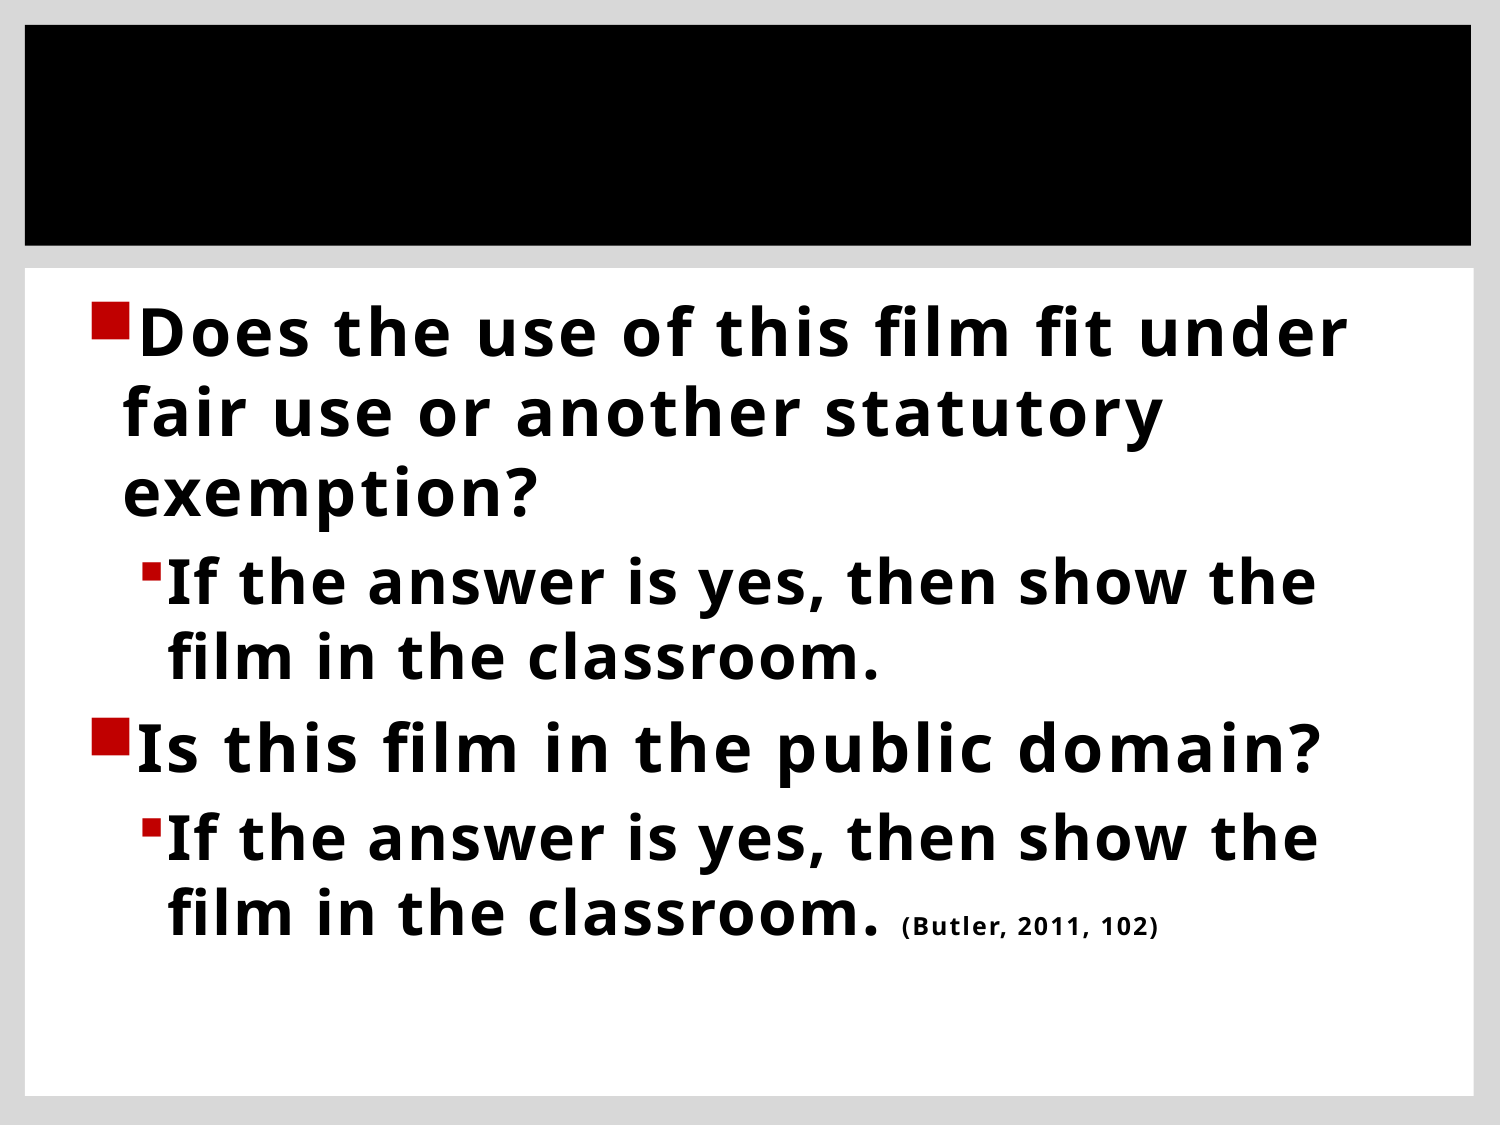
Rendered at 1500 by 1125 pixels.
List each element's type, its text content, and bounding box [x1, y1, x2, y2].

list Does the use of this film fit under fair use or another statutory exemption? If the answer is yes, then show the film in the classroom. Is this film in the public domain? If the answer is yes, then show the film in the classroom. (Butler, 2011, 102) [62, 281, 1442, 1005]
